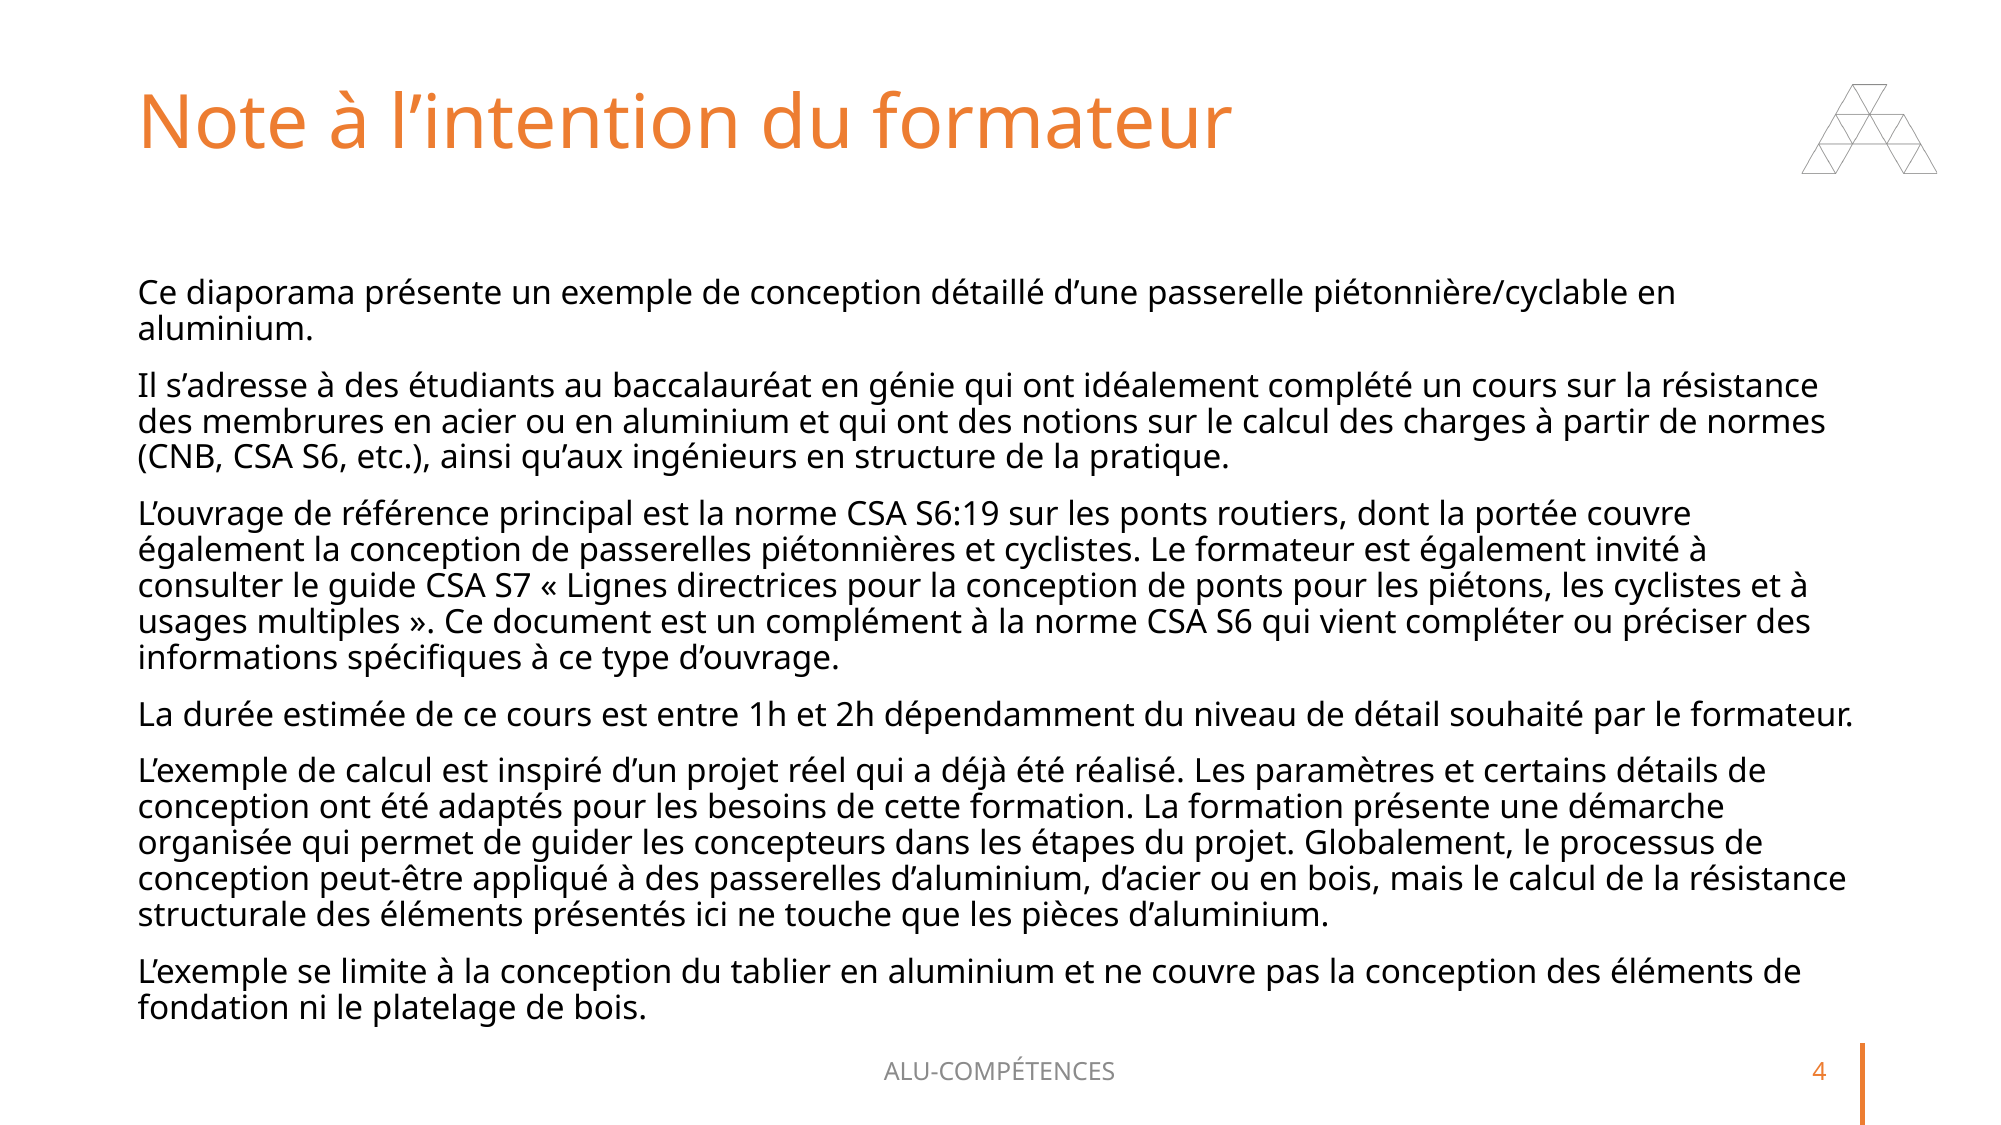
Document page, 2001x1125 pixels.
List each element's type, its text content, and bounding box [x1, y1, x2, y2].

slide_number 4 [1643, 1042, 1842, 1103]
list Ce diaporama présente un exemple de conception détaillé d’une passerelle piétonnière/cyclable en aluminium. Il s’adresse à des étudiants au baccalauréat en génie qui ont idéalement complété un cours sur la résistance des membrures en acier ou en aluminium et qui ont des notions sur le calcul des charges à partir de normes (CNB, CSA S6, etc.), ainsi qu’aux ingénieurs en structure de la pratique. L’ouvrage de référence principal est la norme CSA S6:19 sur les ponts routiers, dont la portée couvre également la conception de passerelles piétonnières et cyclistes. Le formateur est également invité à consulter le guide CSA S7 « Lignes directrices pour la conception de ponts pour les piétons, les cyclistes et à usages multiples ». Ce document est un complément à la norme CSA S6 qui vient compléter ou préciser des informations spécifiques à ce type d’ouvrage. La durée estimée de ce cours est entre 1h et 2h dépendamment du niveau de détail souhaité par le formateur. L’exemple de calcul est inspiré d’un projet réel qui a déjà été réalisé. Les paramètres et certains détails de conception ont été adaptés pour les besoins de cette formation. La formation présente une démarche organisée qui permet de guider les concepteurs dans les étapes du projet. Globalement, le processus de conception peut-être appliqué à des passerelles d’aluminium, d’acier ou en bois, mais le calcul de la résistance structurale des éléments présentés ici ne touche que les pièces d’aluminium. L’exemple se limite à la conception du tablier en aluminium et ne couvre pas la conception des éléments de fondation ni le platelage de bois. [137, 275, 1863, 939]
footer ALU-COMPÉTENCES [662, 1042, 1338, 1103]
title Note à l’intention du formateur [137, 84, 1749, 237]
